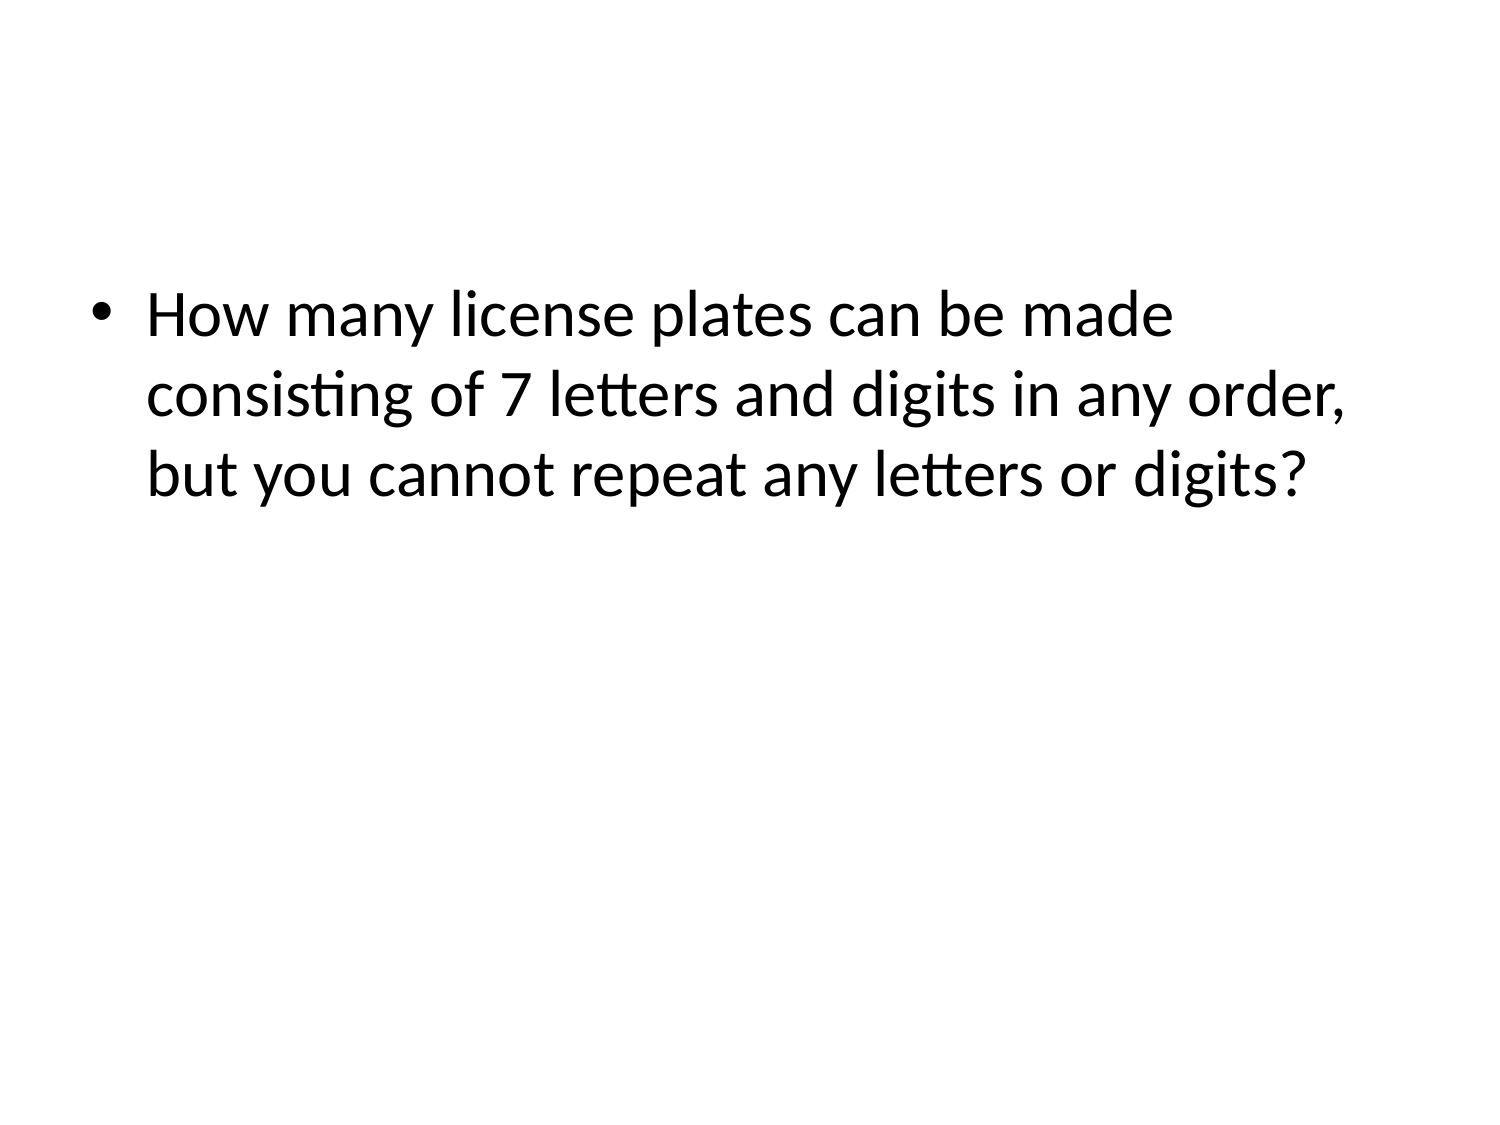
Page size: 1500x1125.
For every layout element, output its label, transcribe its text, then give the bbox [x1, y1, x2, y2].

list How many license plates can be made consisting of 7 letters and digits in any order, but you cannot repeat any letters or digits? [75, 262, 1425, 1005]
